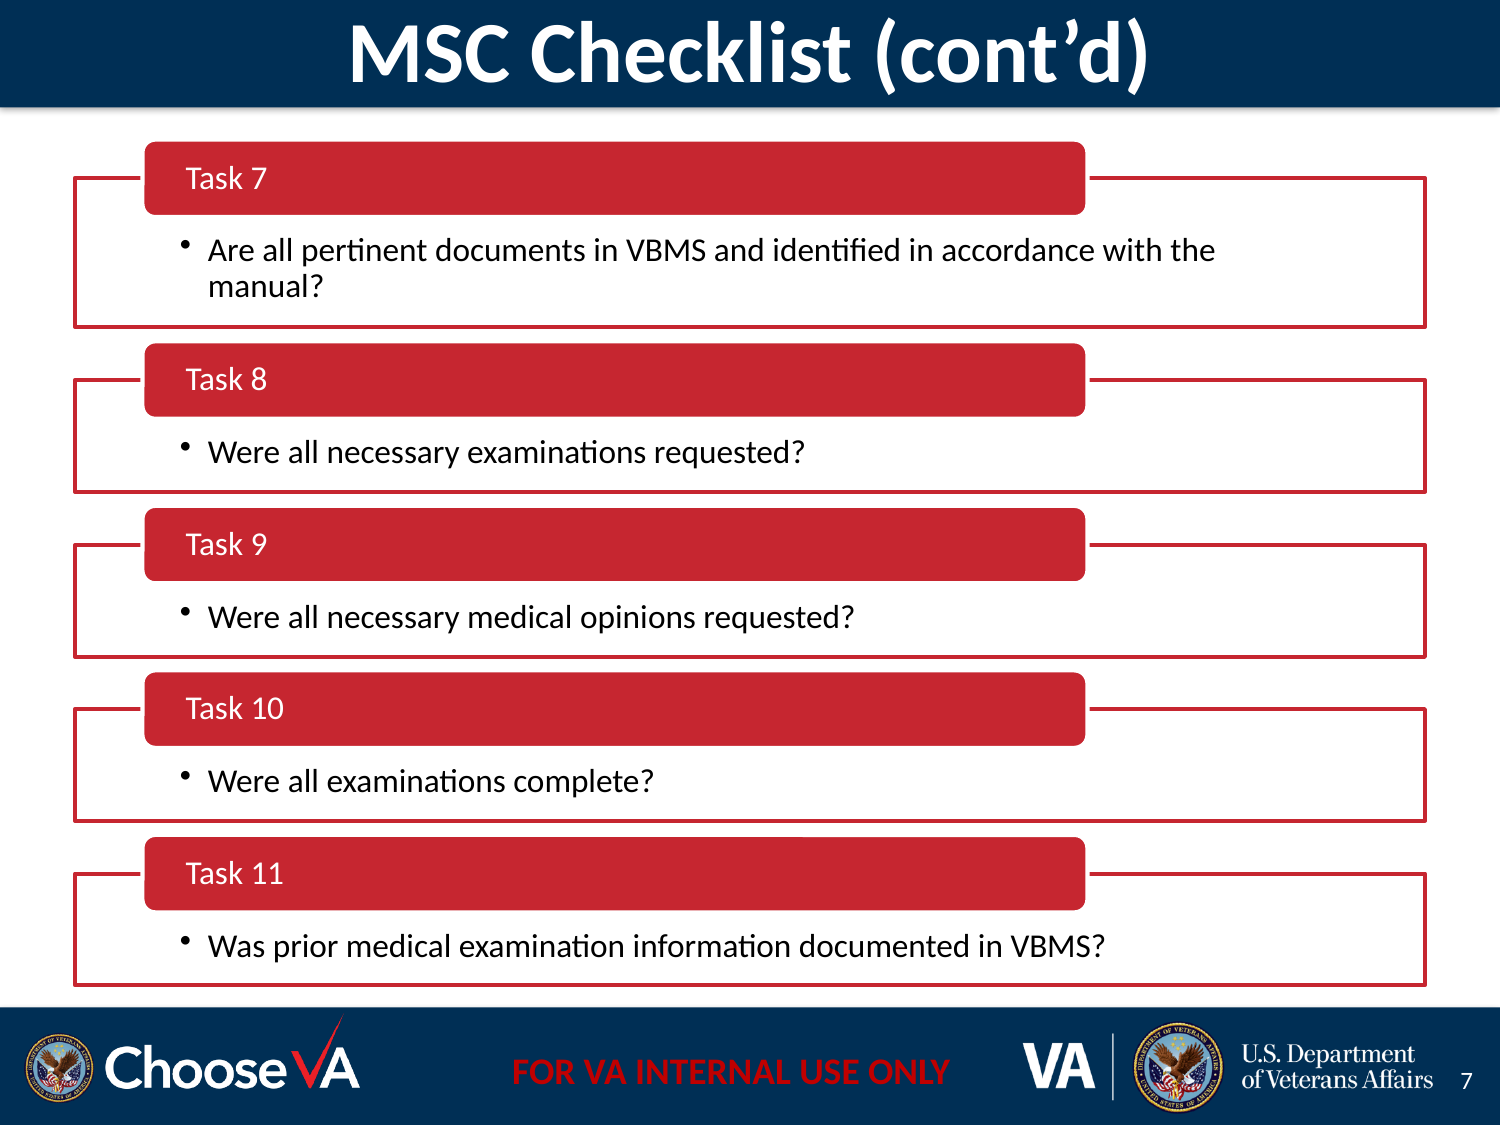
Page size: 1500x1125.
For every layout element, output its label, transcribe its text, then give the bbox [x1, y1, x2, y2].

title MSC Checklist (cont’d) [0, 0, 1500, 108]
picture [24, 1012, 360, 1103]
picture [1017, 1014, 1438, 1120]
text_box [74, 124, 1426, 1001]
slide_number 7 [1425, 1049, 1489, 1110]
